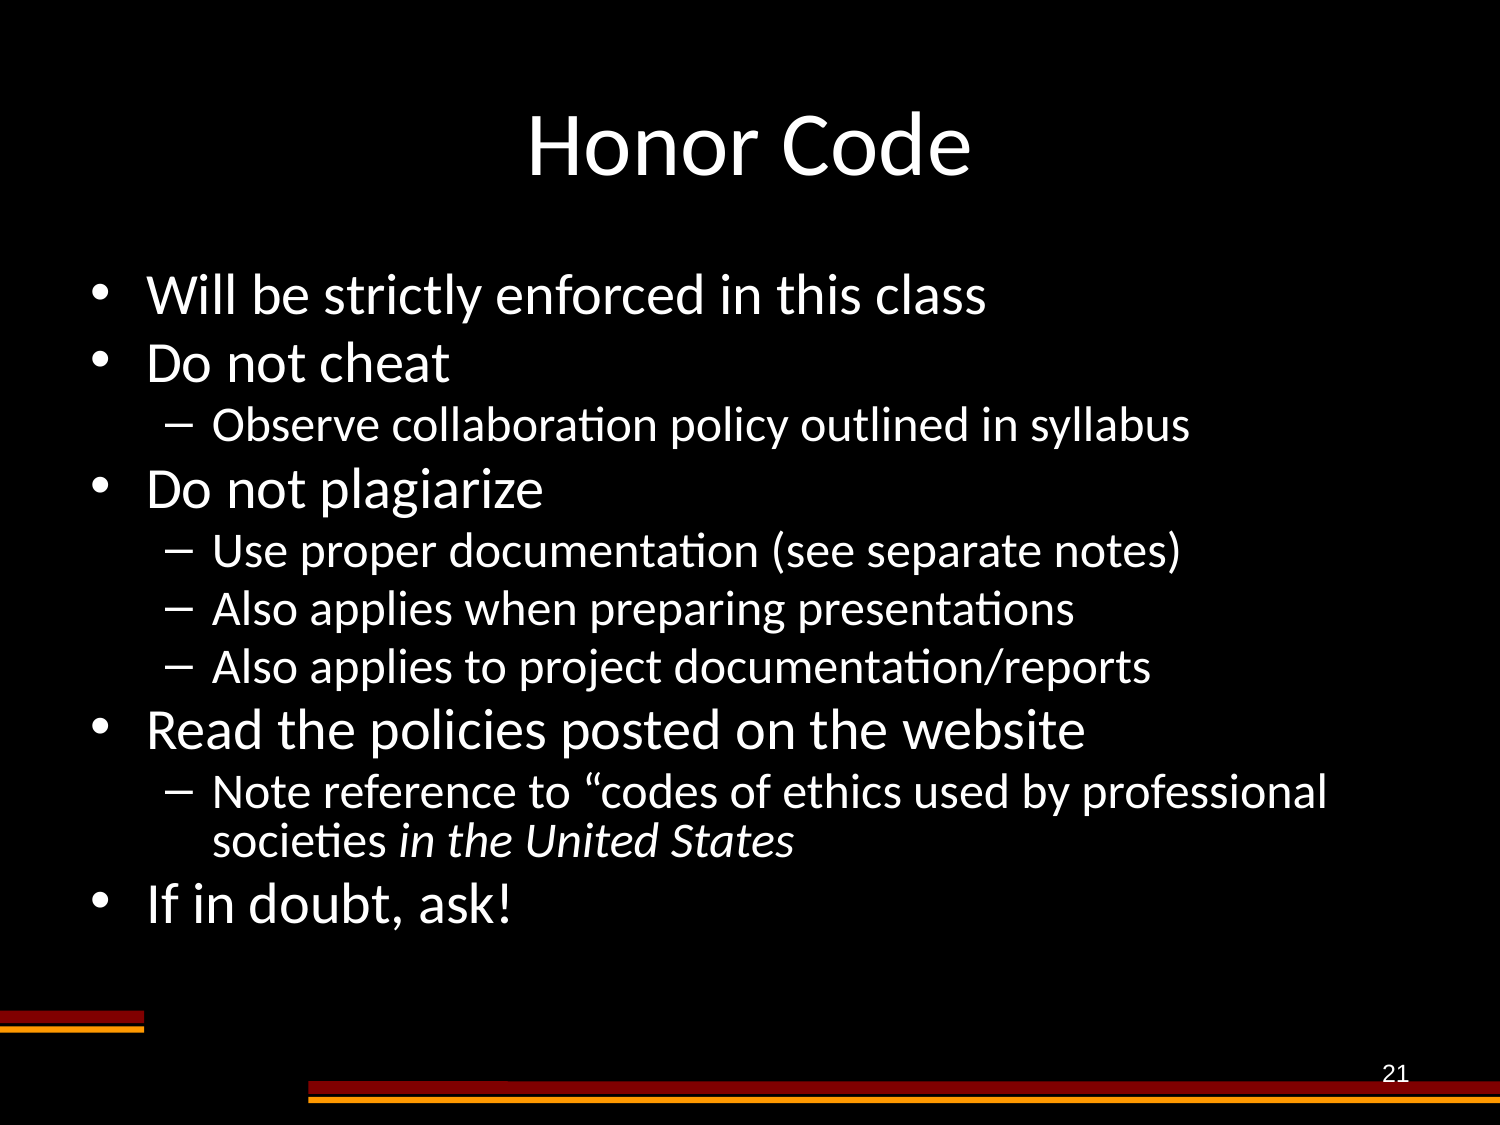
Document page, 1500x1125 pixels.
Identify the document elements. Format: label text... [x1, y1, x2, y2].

title Honor Code [75, 45, 1425, 233]
slide_number 21 [1074, 1042, 1425, 1103]
list Will be strictly enforced in this class Do not cheat Observe collaboration policy outlined in syllabus Do not plagiarize Use proper documentation (see separate notes) Also applies when preparing presentations Also applies to project documentation/reports Read the policies posted on the website Note reference to “codes of ethics used by professional societies in the United States If in doubt, ask! [75, 262, 1425, 1005]
